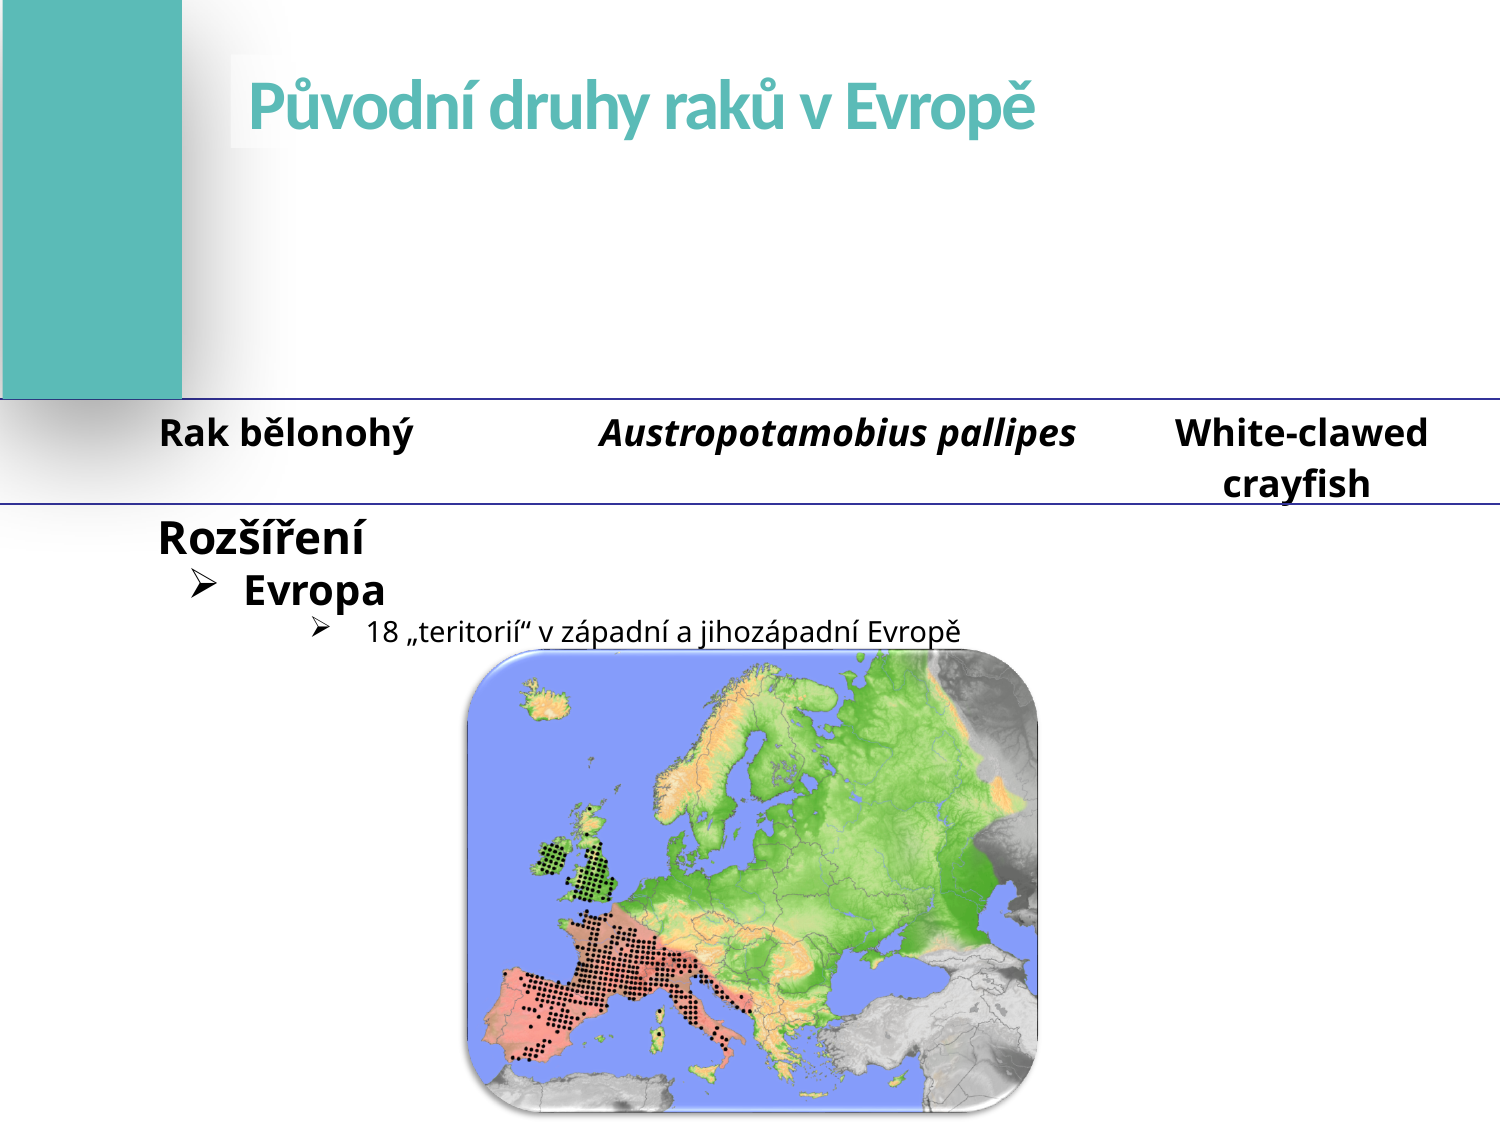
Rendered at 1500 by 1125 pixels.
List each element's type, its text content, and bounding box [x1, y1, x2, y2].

table_header White-clawed crayfish [1104, 400, 1500, 503]
text_box Původní druhy raků v Evropě [230, 54, 1471, 149]
text_box [2, 0, 182, 400]
text_box Rozšíření Evropa 18 „teritorií“ v západní a jihozápadní Evropě [155, 505, 1345, 653]
picture [454, 641, 1045, 1125]
table_header Austropotamobius pallipes [573, 400, 1104, 503]
table_header Rak bělonohý [182, 400, 573, 503]
